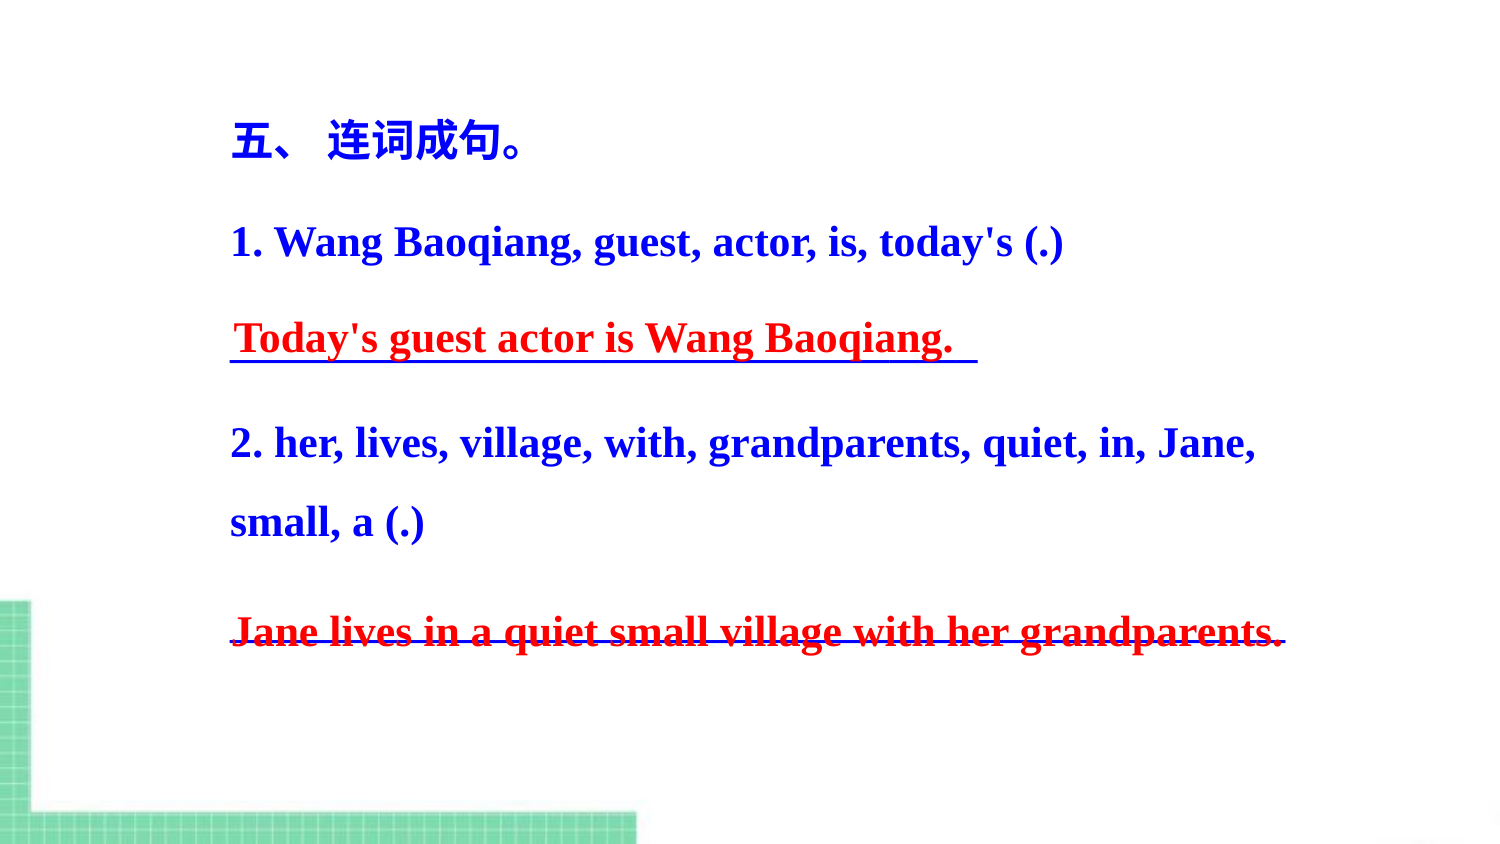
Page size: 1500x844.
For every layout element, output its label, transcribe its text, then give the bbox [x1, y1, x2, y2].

text_box 五、 连词成句。 1. Wang Baoqiang, guest, actor, is, today's (.) __________________________________ 2. her, lives, village, with, grandparents, quiet, in, Jane, small, a (.) ________________________________________________ [218, 80, 1313, 652]
text_box Today's guest actor is Wang Baoqiang. [222, 302, 977, 367]
text_box Jane lives in a quiet small village with her grandparents. [208, 580, 1299, 661]
picture [0, 0, 1500, 844]
